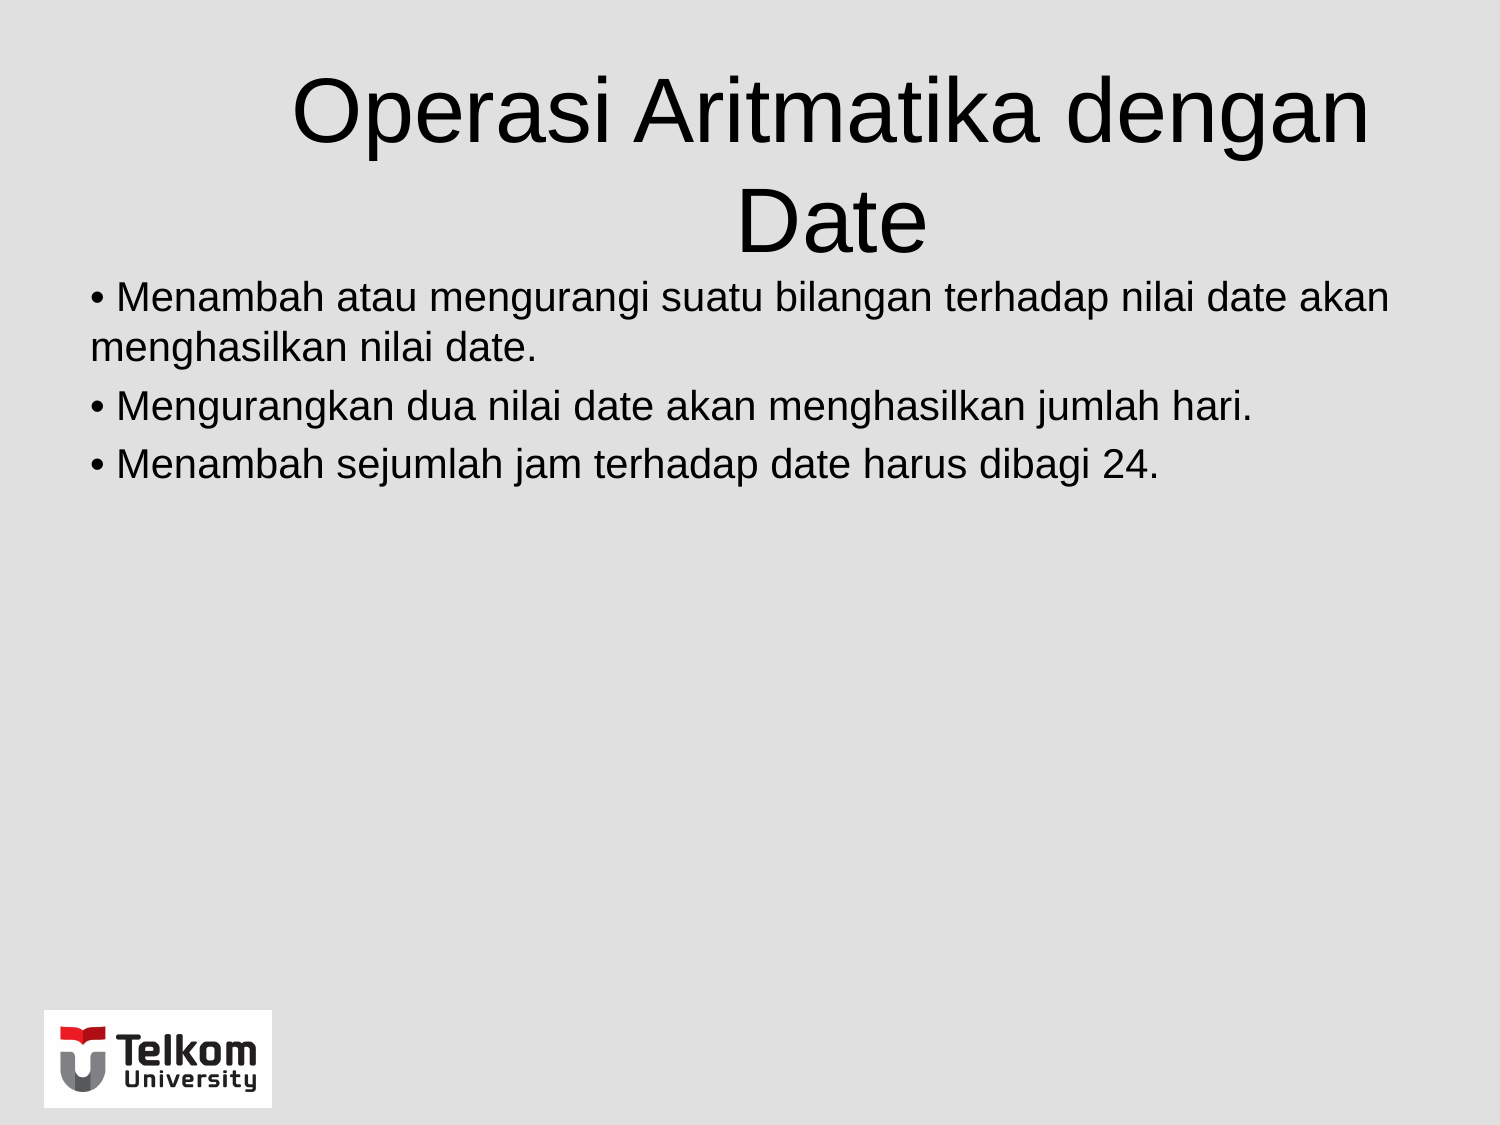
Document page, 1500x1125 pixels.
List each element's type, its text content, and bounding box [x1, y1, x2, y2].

picture [44, 1010, 272, 1108]
list • Menambah atau mengurangi suatu bilangan terhadap nilai date akan menghasilkan nilai date. • Mengurangkan dua nilai date akan menghasilkan jumlah hari. • Menambah sejumlah jam terhadap date harus dibagi 24. [75, 262, 1425, 1005]
title Operasi Aritmatika dengan Date [218, 102, 1447, 220]
